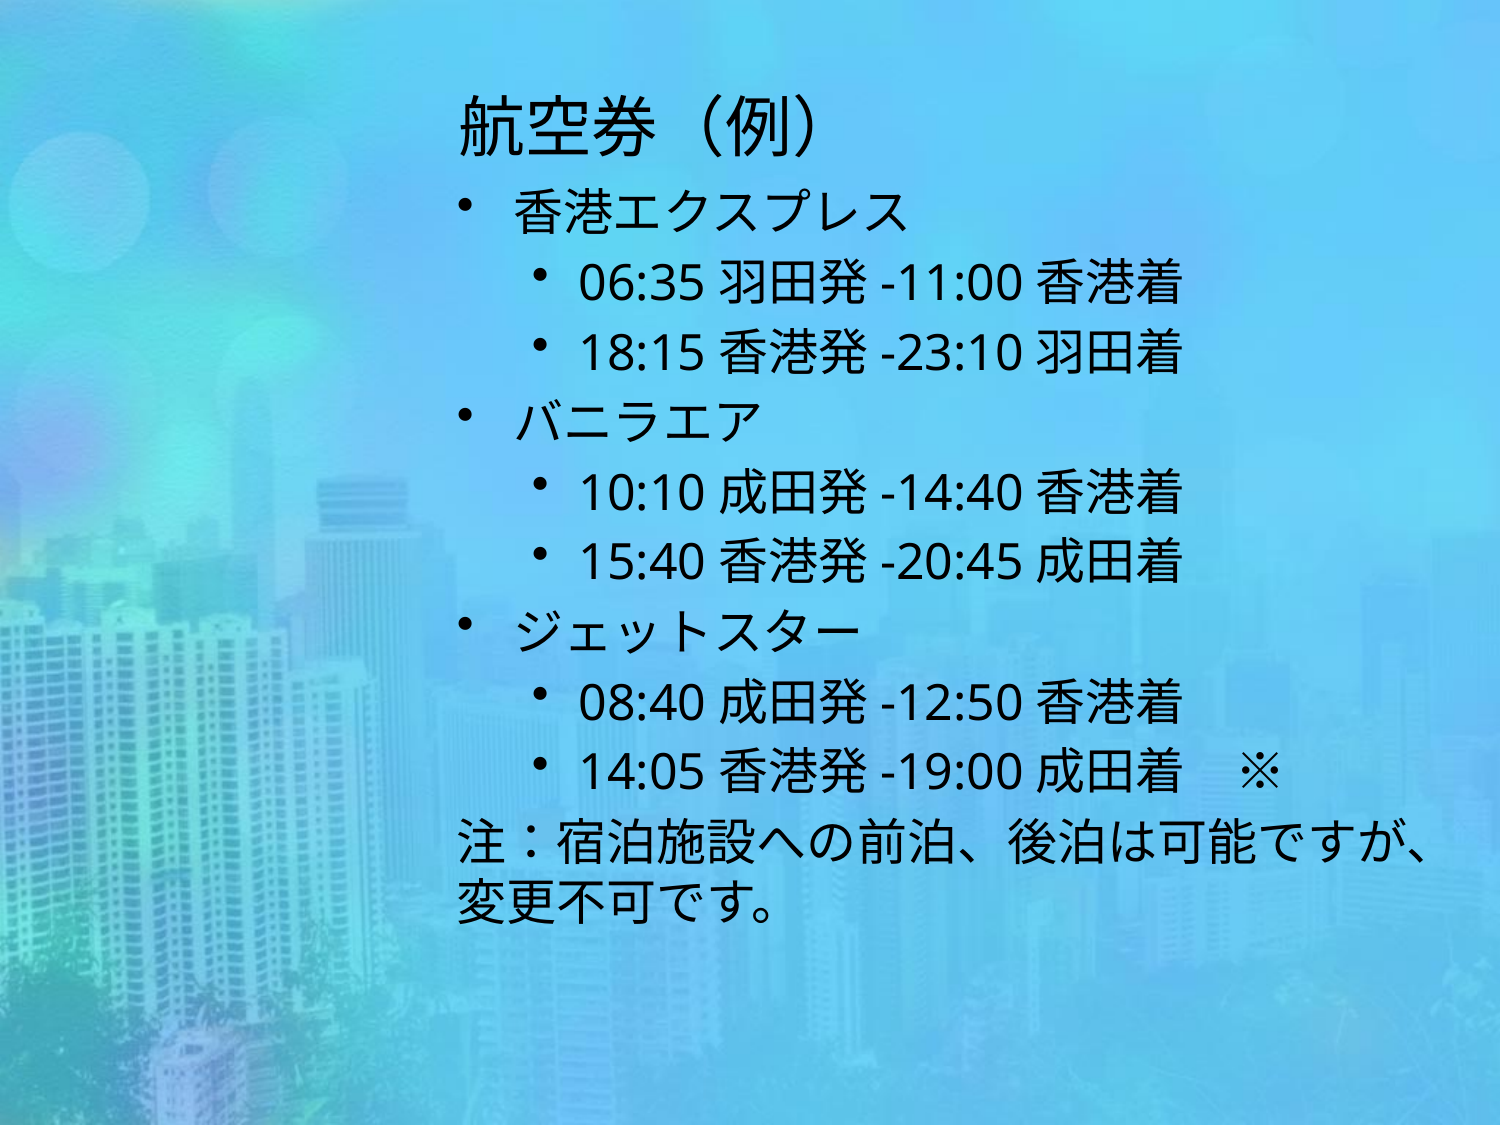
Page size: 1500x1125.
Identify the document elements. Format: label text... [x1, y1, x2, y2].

list 香港エクスプレス 06:35羽田発-11:00香港着 18:15香港発-23:10羽田着 バニラエア 10:10成田発-14:40香港着 15:40香港発-20:45成田着 ジェットスター 08:40成田発-12:50香港着 14:05香港発-19:00成田着 ※ 注：宿泊施設への前泊、後泊は可能ですが、変更不可です。 [441, 172, 1480, 1005]
title 航空券（例） [443, 45, 1480, 172]
picture [0, 0, 1500, 1125]
